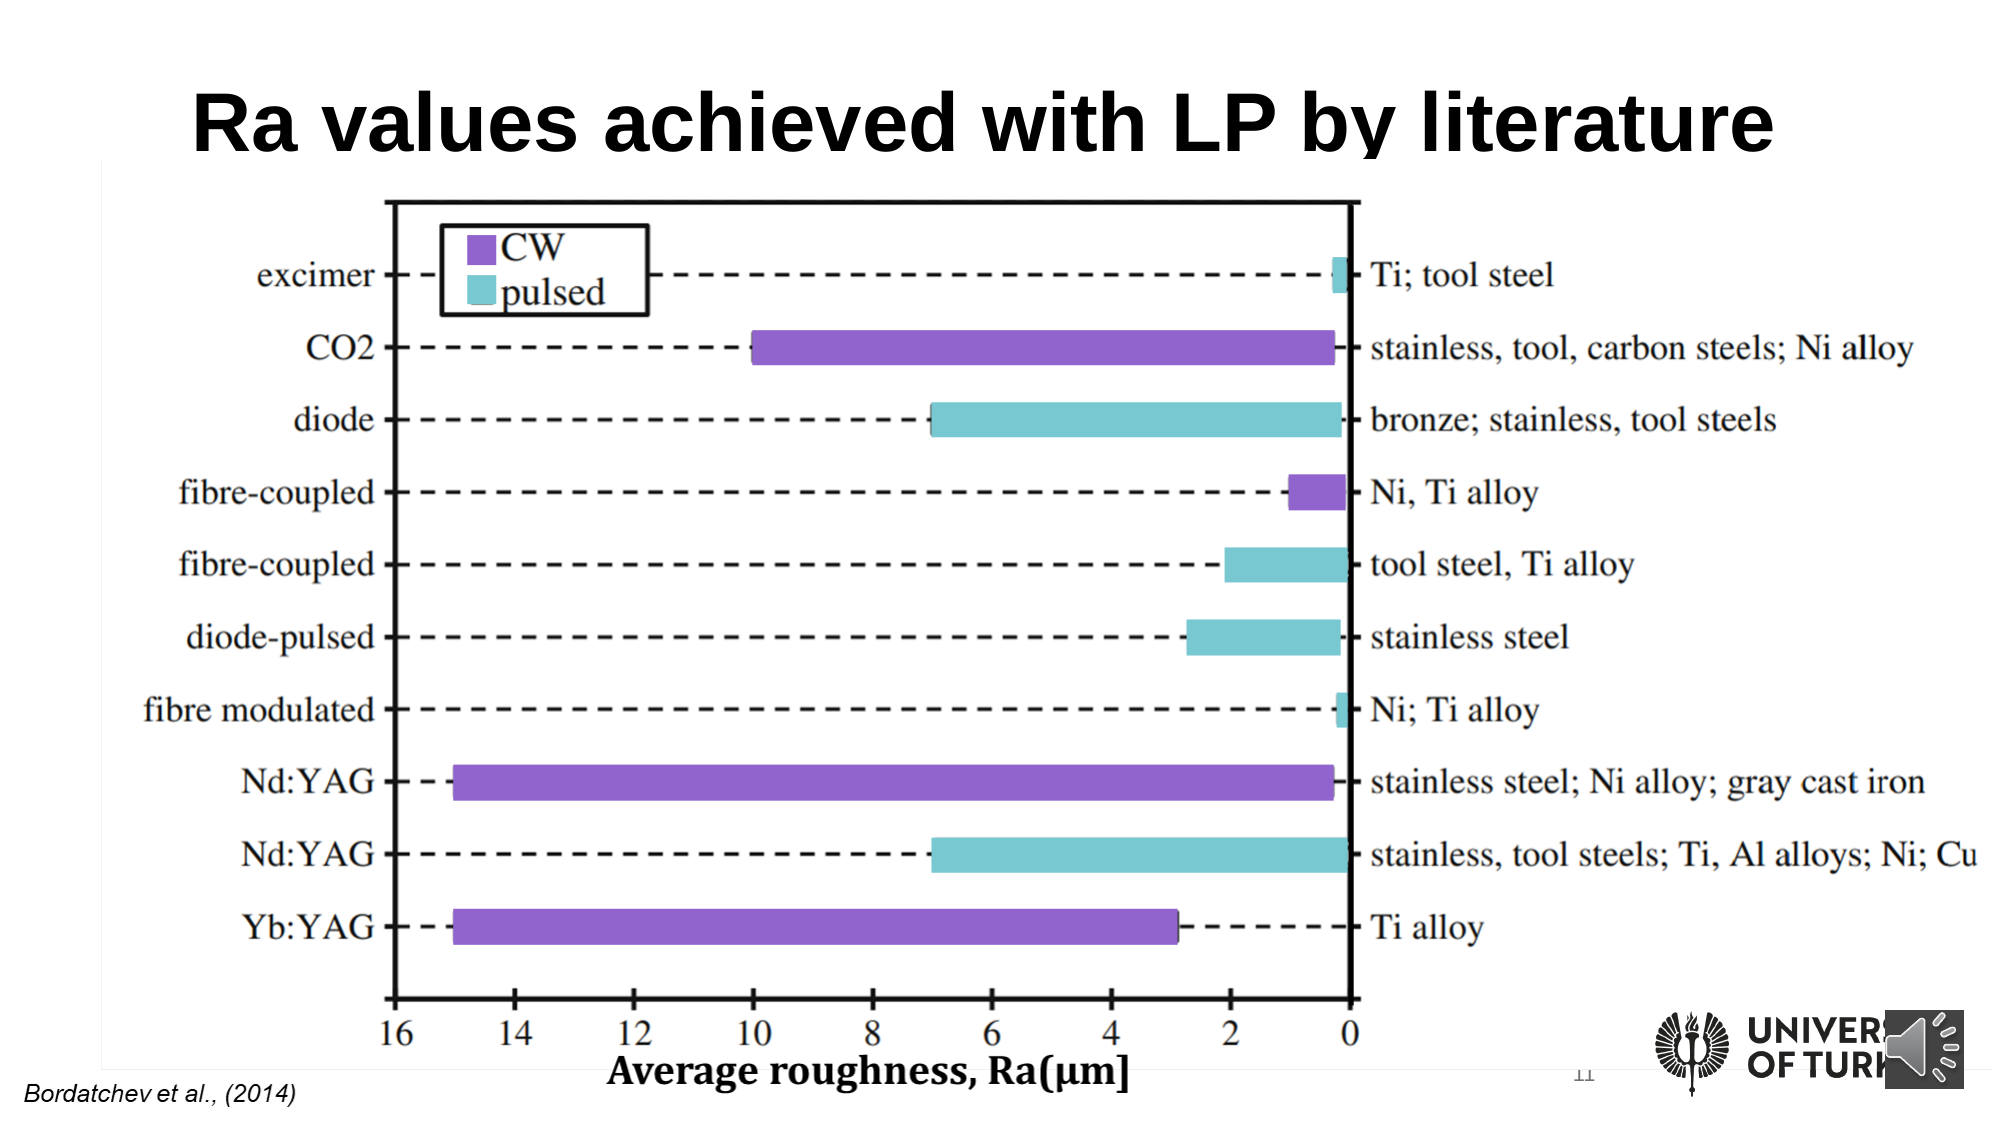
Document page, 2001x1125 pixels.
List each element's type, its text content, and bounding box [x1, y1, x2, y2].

picture [8, 159, 2000, 1122]
title Ra values achieved with LP by literature [176, 71, 1842, 159]
